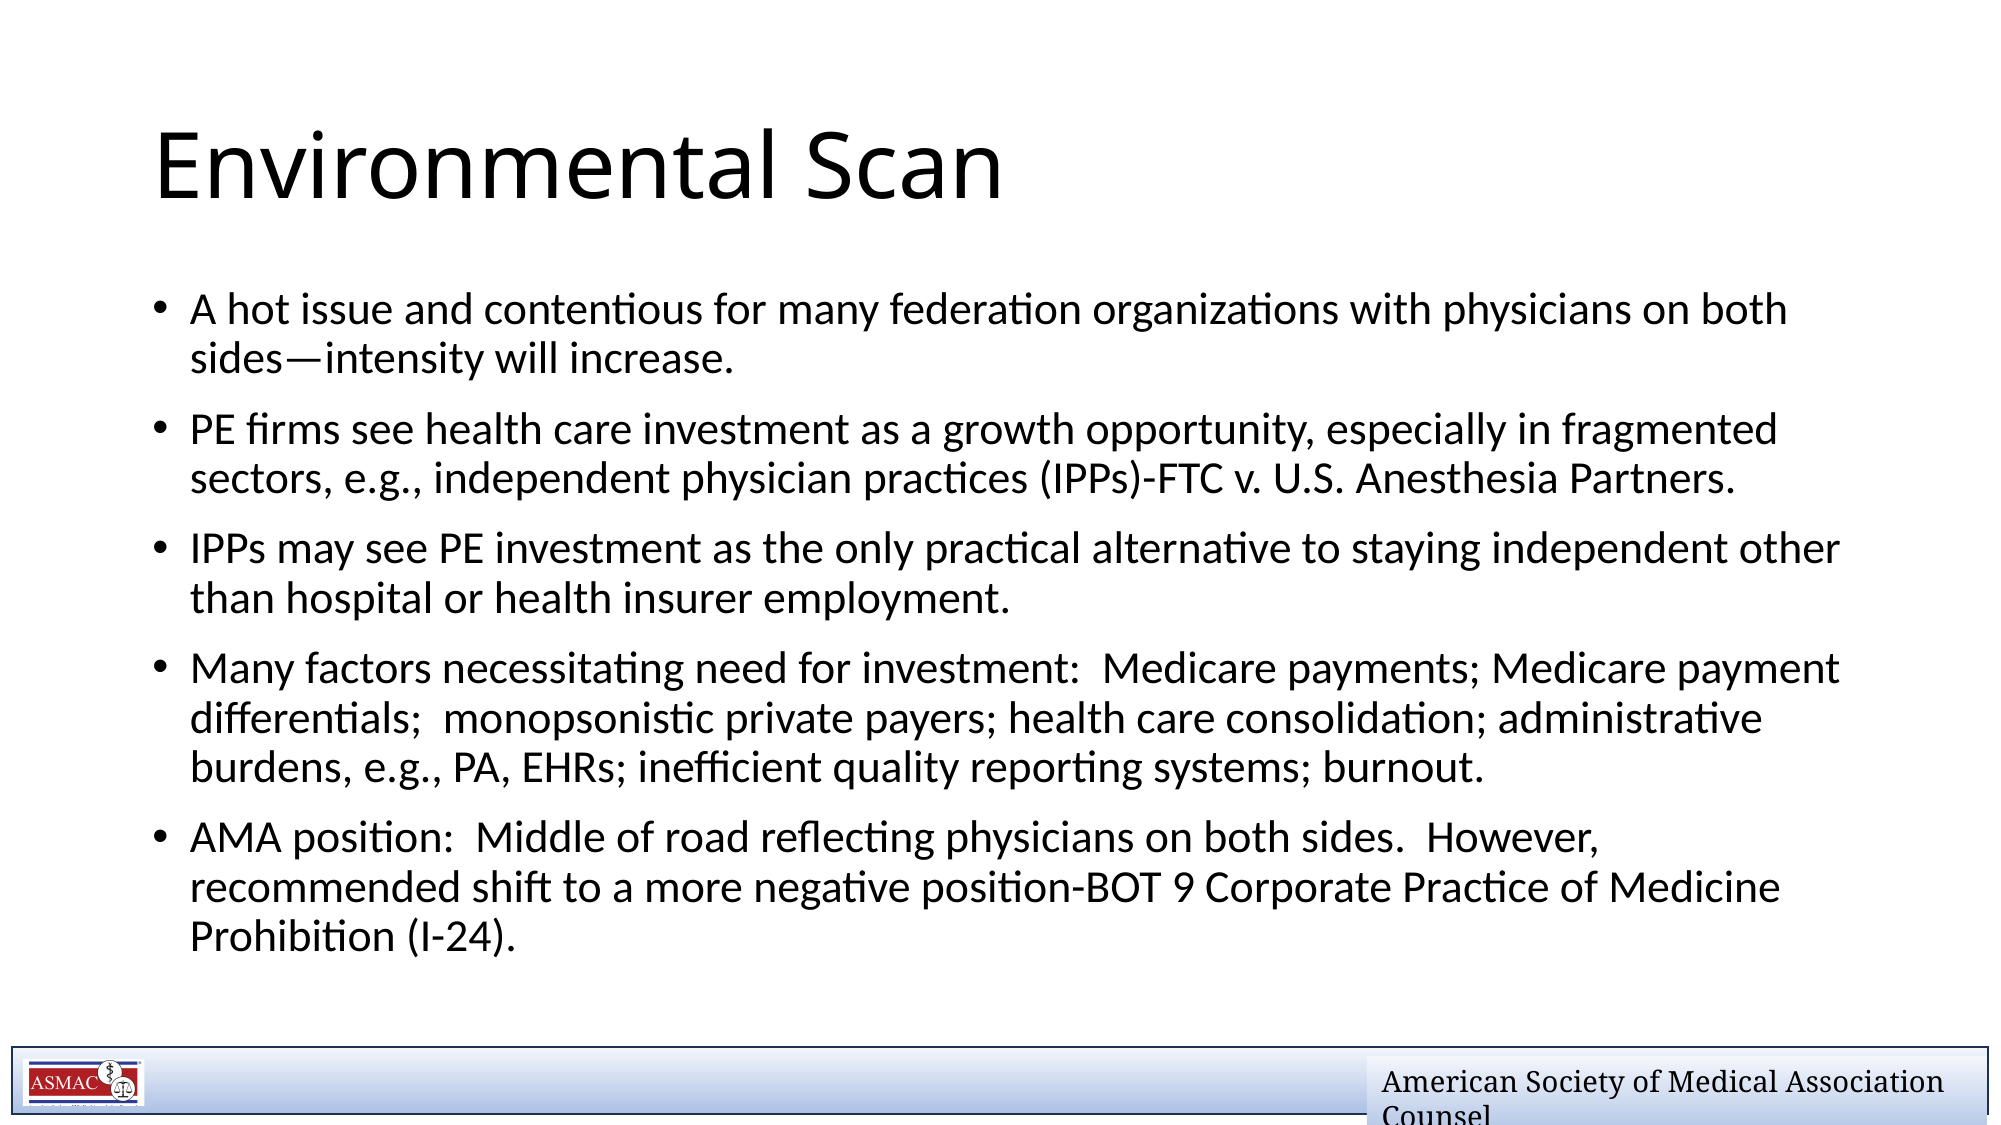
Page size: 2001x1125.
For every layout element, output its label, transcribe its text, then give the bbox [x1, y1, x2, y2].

list A hot issue and contentious for many federation organizations with physicians on both sides—intensity will increase. PE firms see health care investment as a growth opportunity, especially in fragmented sectors, e.g., independent physician practices (IPPs)-FTC v. U.S. Anesthesia Partners. IPPs may see PE investment as the only practical alternative to staying independent other than hospital or health insurer employment. Many factors necessitating need for investment: Medicare payments; Medicare payment differentials; monopsonistic private payers; health care consolidation; administrative burdens, e.g., PA, EHRs; inefficient quality reporting systems; burnout. AMA position: Middle of road reflecting physicians on both sides. However, recommended shift to a more negative position-BOT 9 Corporate Practice of Medicine Prohibition (I-24). [137, 277, 1863, 1014]
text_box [11, 1046, 1989, 1114]
title Environmental Scan [137, 59, 1863, 277]
